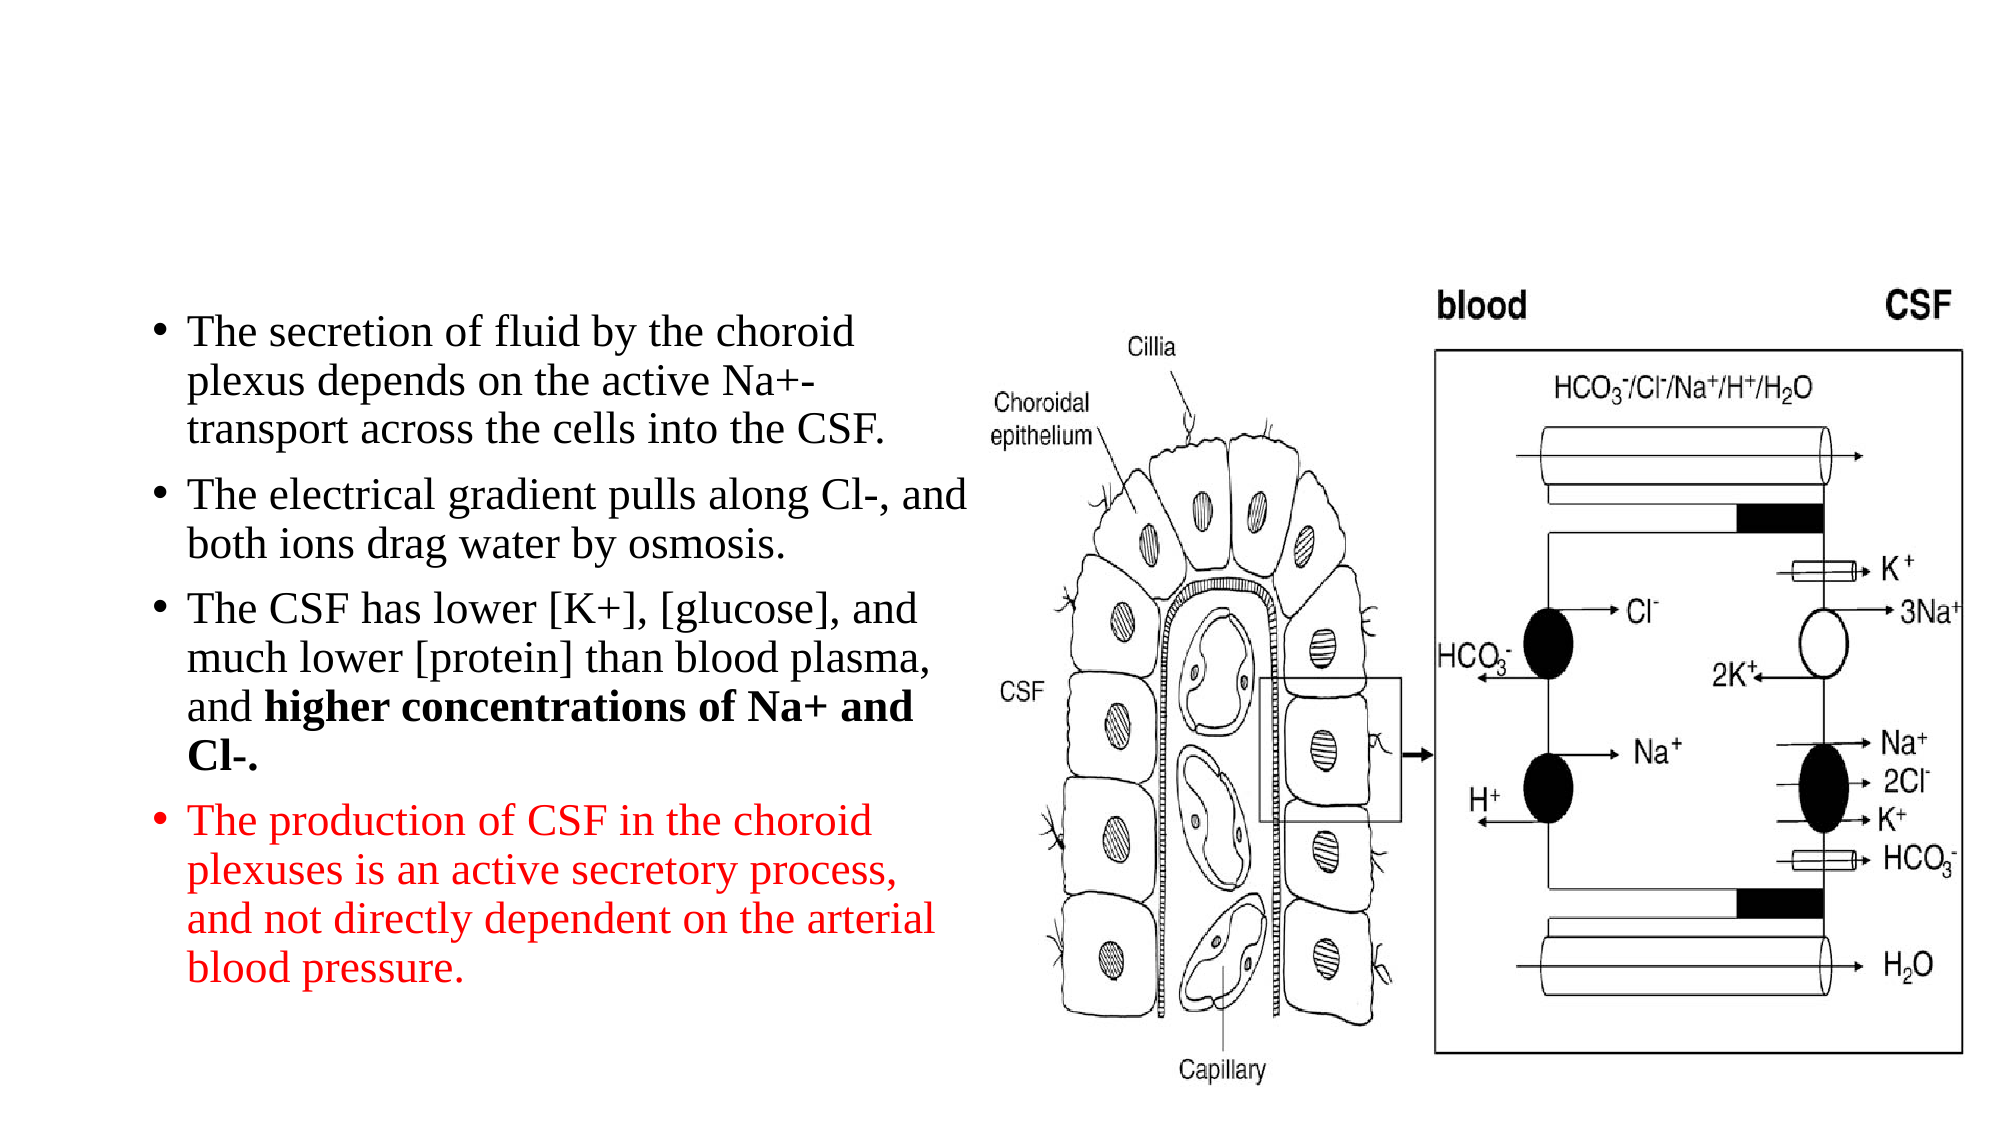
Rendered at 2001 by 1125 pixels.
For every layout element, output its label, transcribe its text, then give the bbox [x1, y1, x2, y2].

list The secretion of fluid by the choroid plexus depends on the active Na+-transport across the cells into the CSF. The electrical gradient pulls along Cl-, and both ions drag water by osmosis. The CSF has lower [K+], [glucose], and much lower [protein] than blood plasma, and higher concentrations of Na+ and Cl-. The production of CSF in the choroid plexuses is an active secretory process, and not directly dependent on the arterial blood pressure. [137, 299, 987, 1014]
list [987, 277, 1965, 1087]
